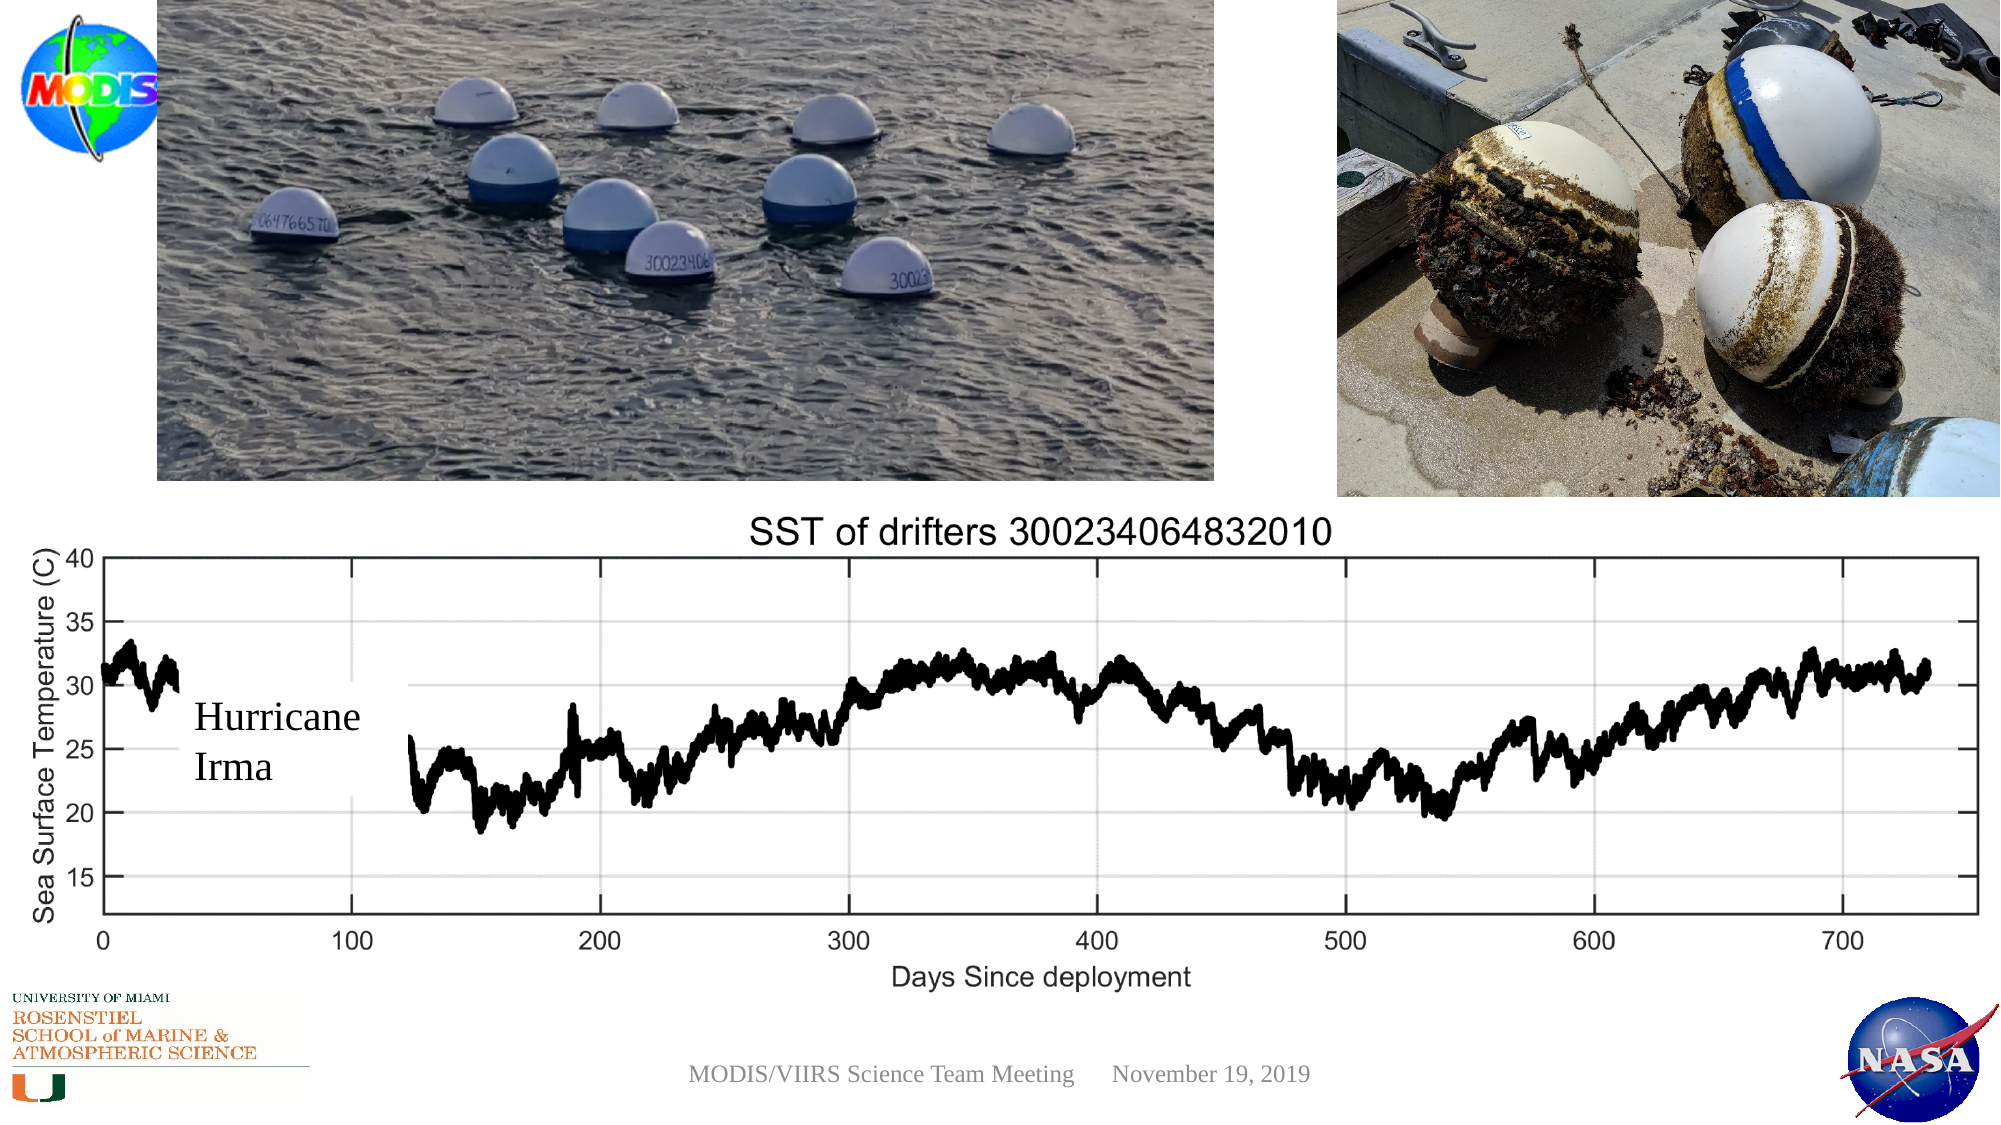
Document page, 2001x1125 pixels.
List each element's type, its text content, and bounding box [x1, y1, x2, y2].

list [157, 0, 1214, 481]
footer MODIS/VIIRS Science Team Meeting November 19, 2019 [662, 1042, 1338, 1103]
picture [1337, 0, 2000, 497]
picture [15, 13, 157, 169]
picture [6, 499, 2000, 1125]
